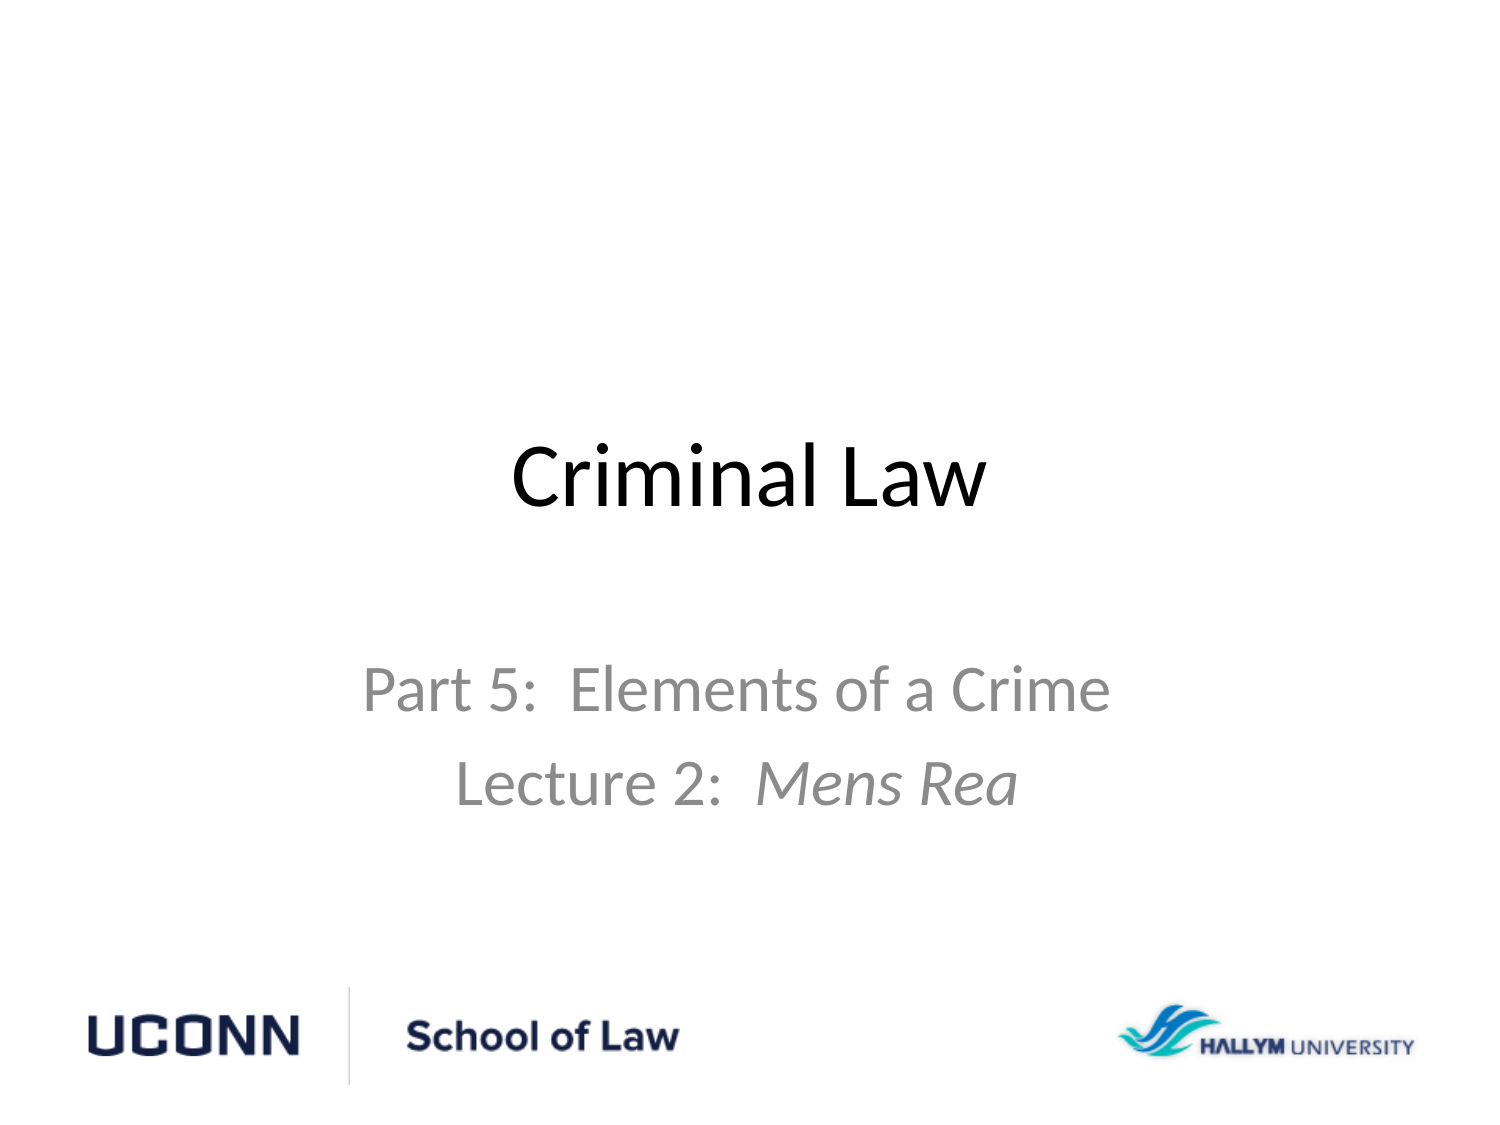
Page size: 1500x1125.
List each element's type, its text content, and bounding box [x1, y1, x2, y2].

picture [87, 987, 351, 1085]
title Criminal Law [112, 349, 1388, 591]
subtitle Part 5: Elements of a Crime Lecture 2: Mens Rea [200, 637, 1275, 950]
picture [374, 1018, 683, 1063]
picture [1112, 974, 1427, 1088]
